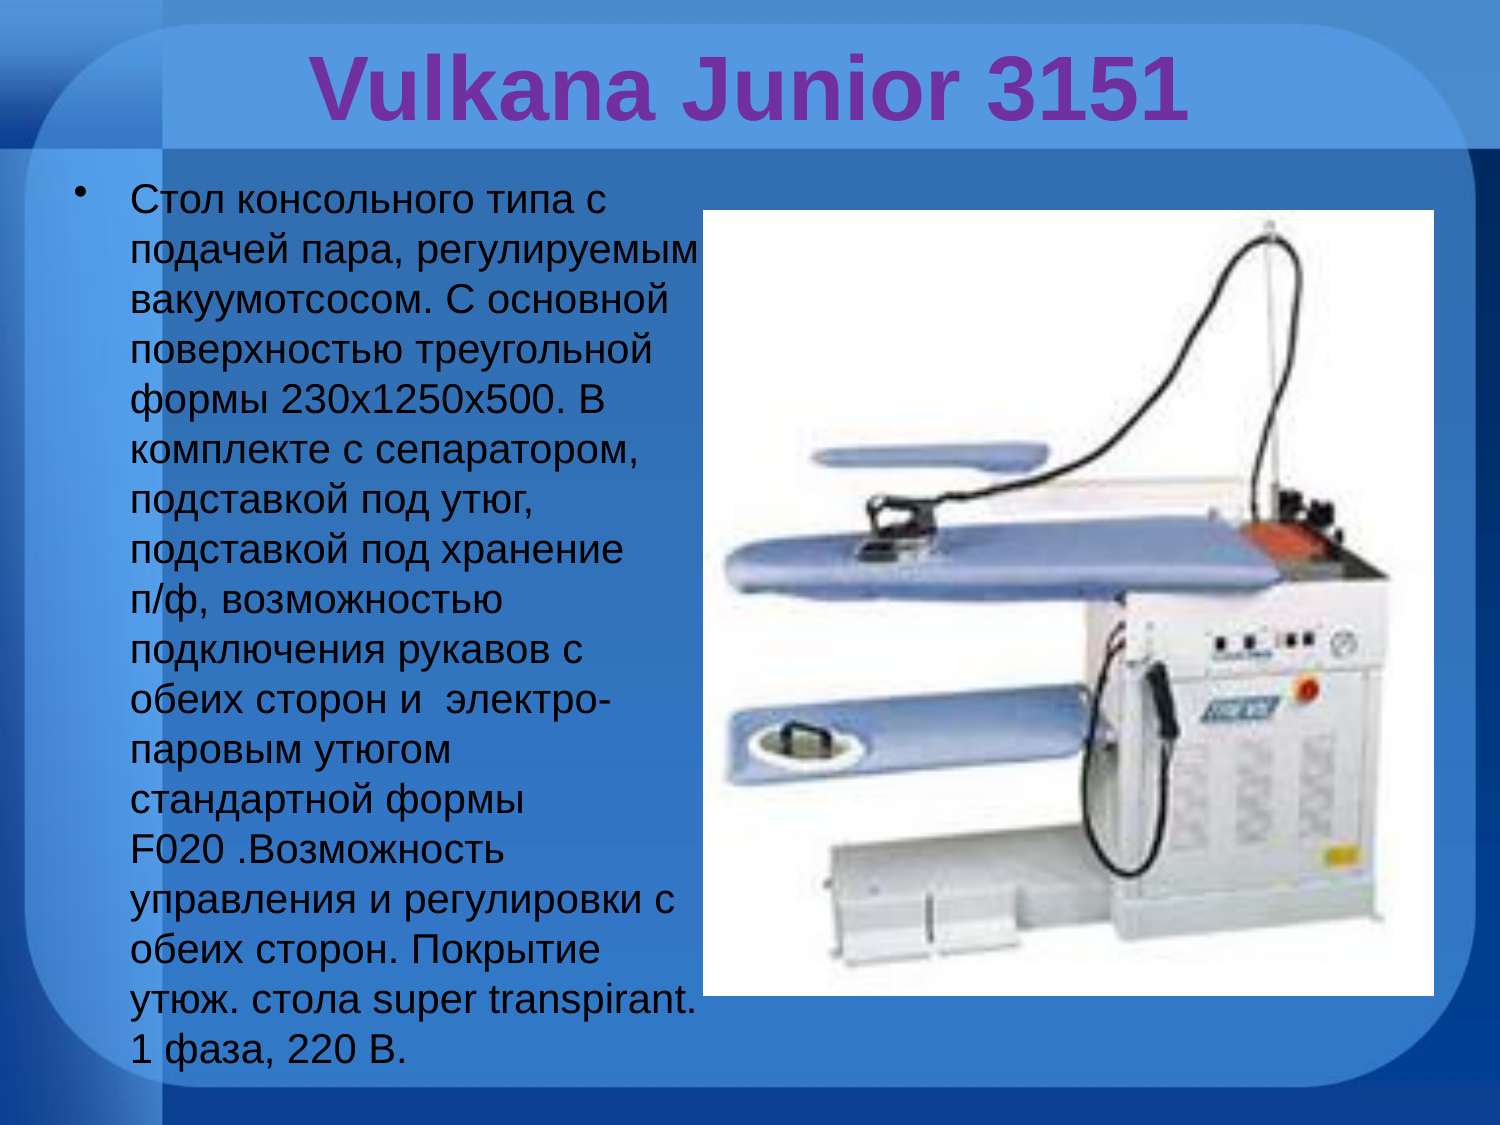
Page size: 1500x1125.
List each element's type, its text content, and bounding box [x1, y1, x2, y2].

title Vulkana Junior 3151 [74, 44, 1426, 209]
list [702, 210, 1434, 997]
picture [0, 0, 1500, 1125]
list Стол консольного типа с подачей пара, регулируемым вакуумотсосом. С основной поверхностью треугольной формы 230х1250х500. В комплекте с сепаратором, подставкой под утюг, подставкой под хранение п/ф, возможностью подключения рукавов с обеих сторон и электро-паровым утюгом стандартной формы F020 .Возможность управления и регулировки с обеих сторон. Покрытие утюж. стола super transpirant. 1 фаза, 220 В. [58, 163, 722, 907]
